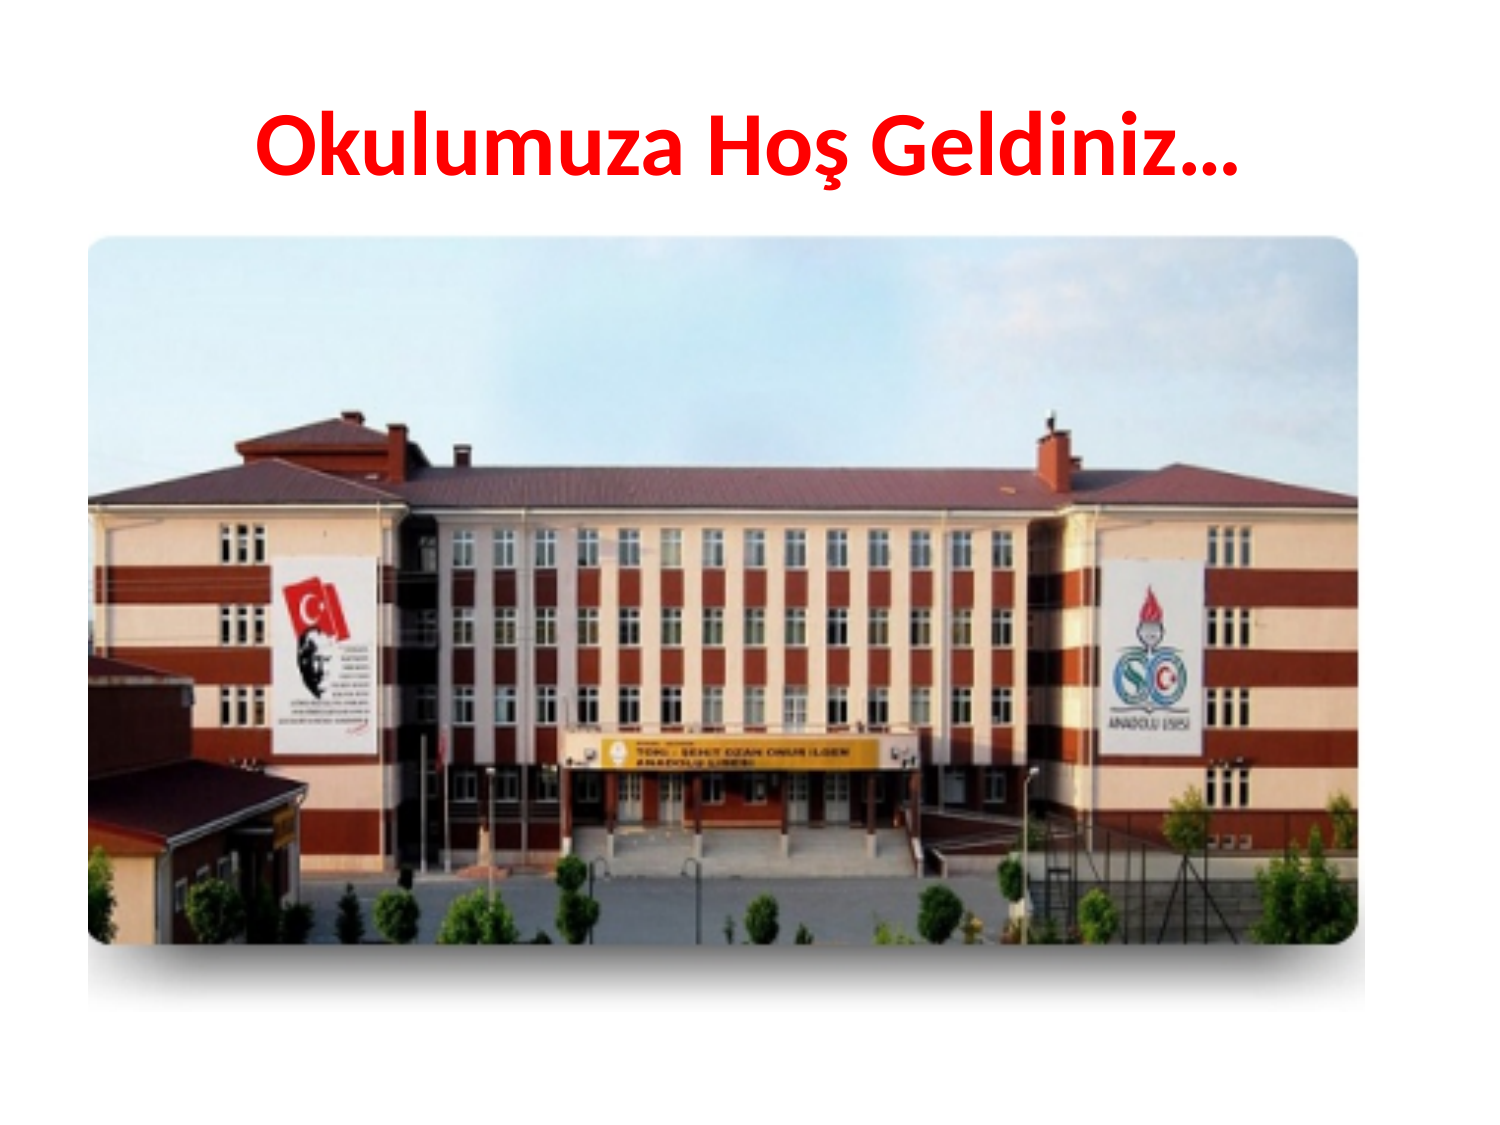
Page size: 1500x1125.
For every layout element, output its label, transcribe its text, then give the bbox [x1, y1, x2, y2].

title Okulumuza Hoş Geldiniz… [75, 45, 1425, 233]
picture [88, 231, 1365, 1012]
